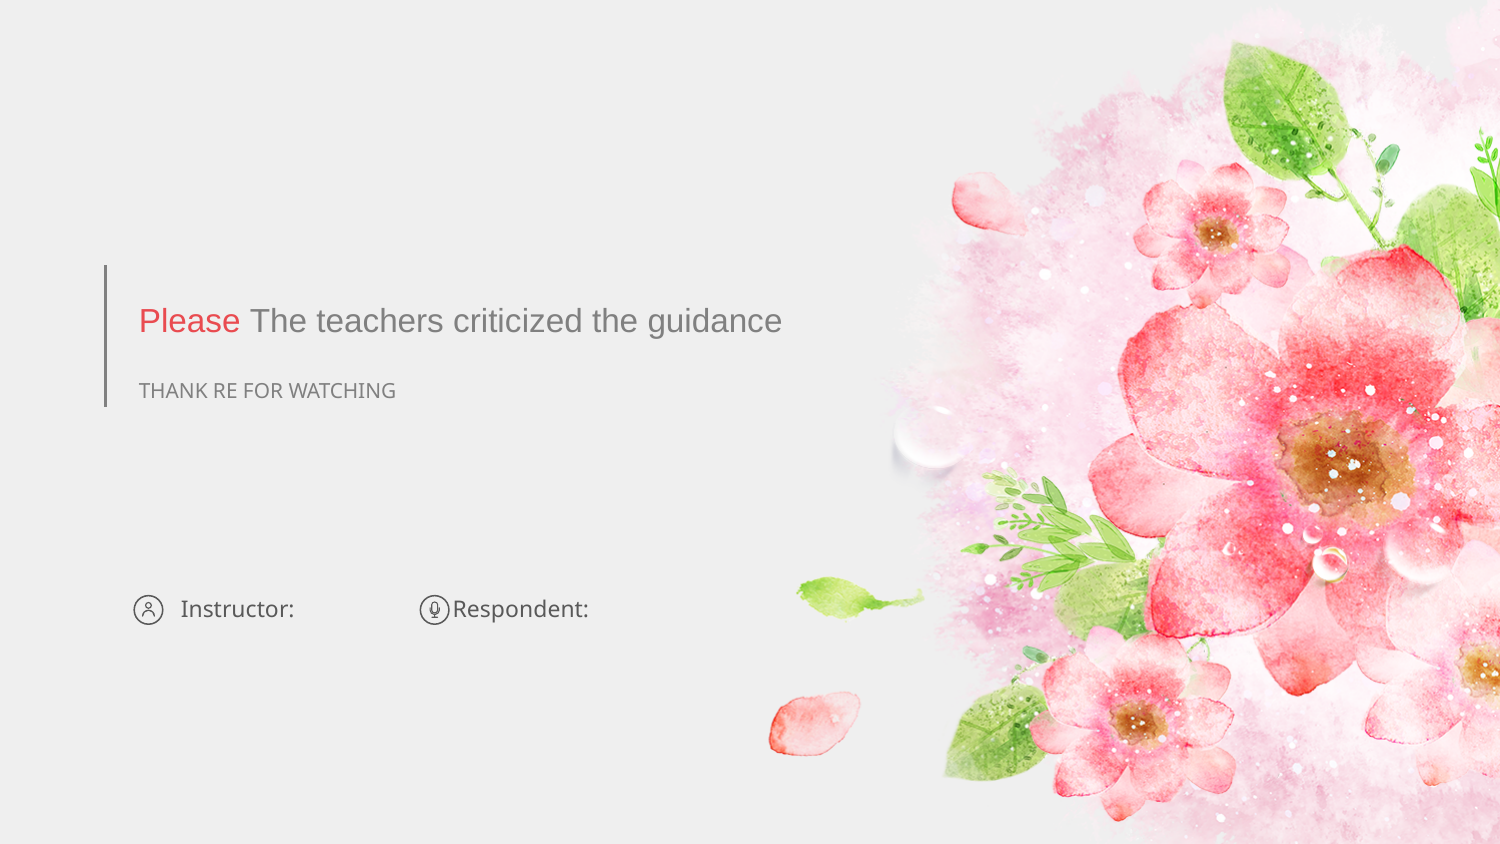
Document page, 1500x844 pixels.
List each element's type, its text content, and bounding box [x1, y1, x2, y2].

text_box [133, 595, 163, 625]
text_box Respondent: [438, 587, 605, 630]
text_box THANK RE FOR WATCHING [123, 370, 1004, 411]
picture [0, 0, 1500, 844]
text_box Please The teachers criticized the guidance [123, 291, 1004, 347]
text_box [420, 595, 450, 625]
text_box Instructor: [166, 587, 310, 630]
